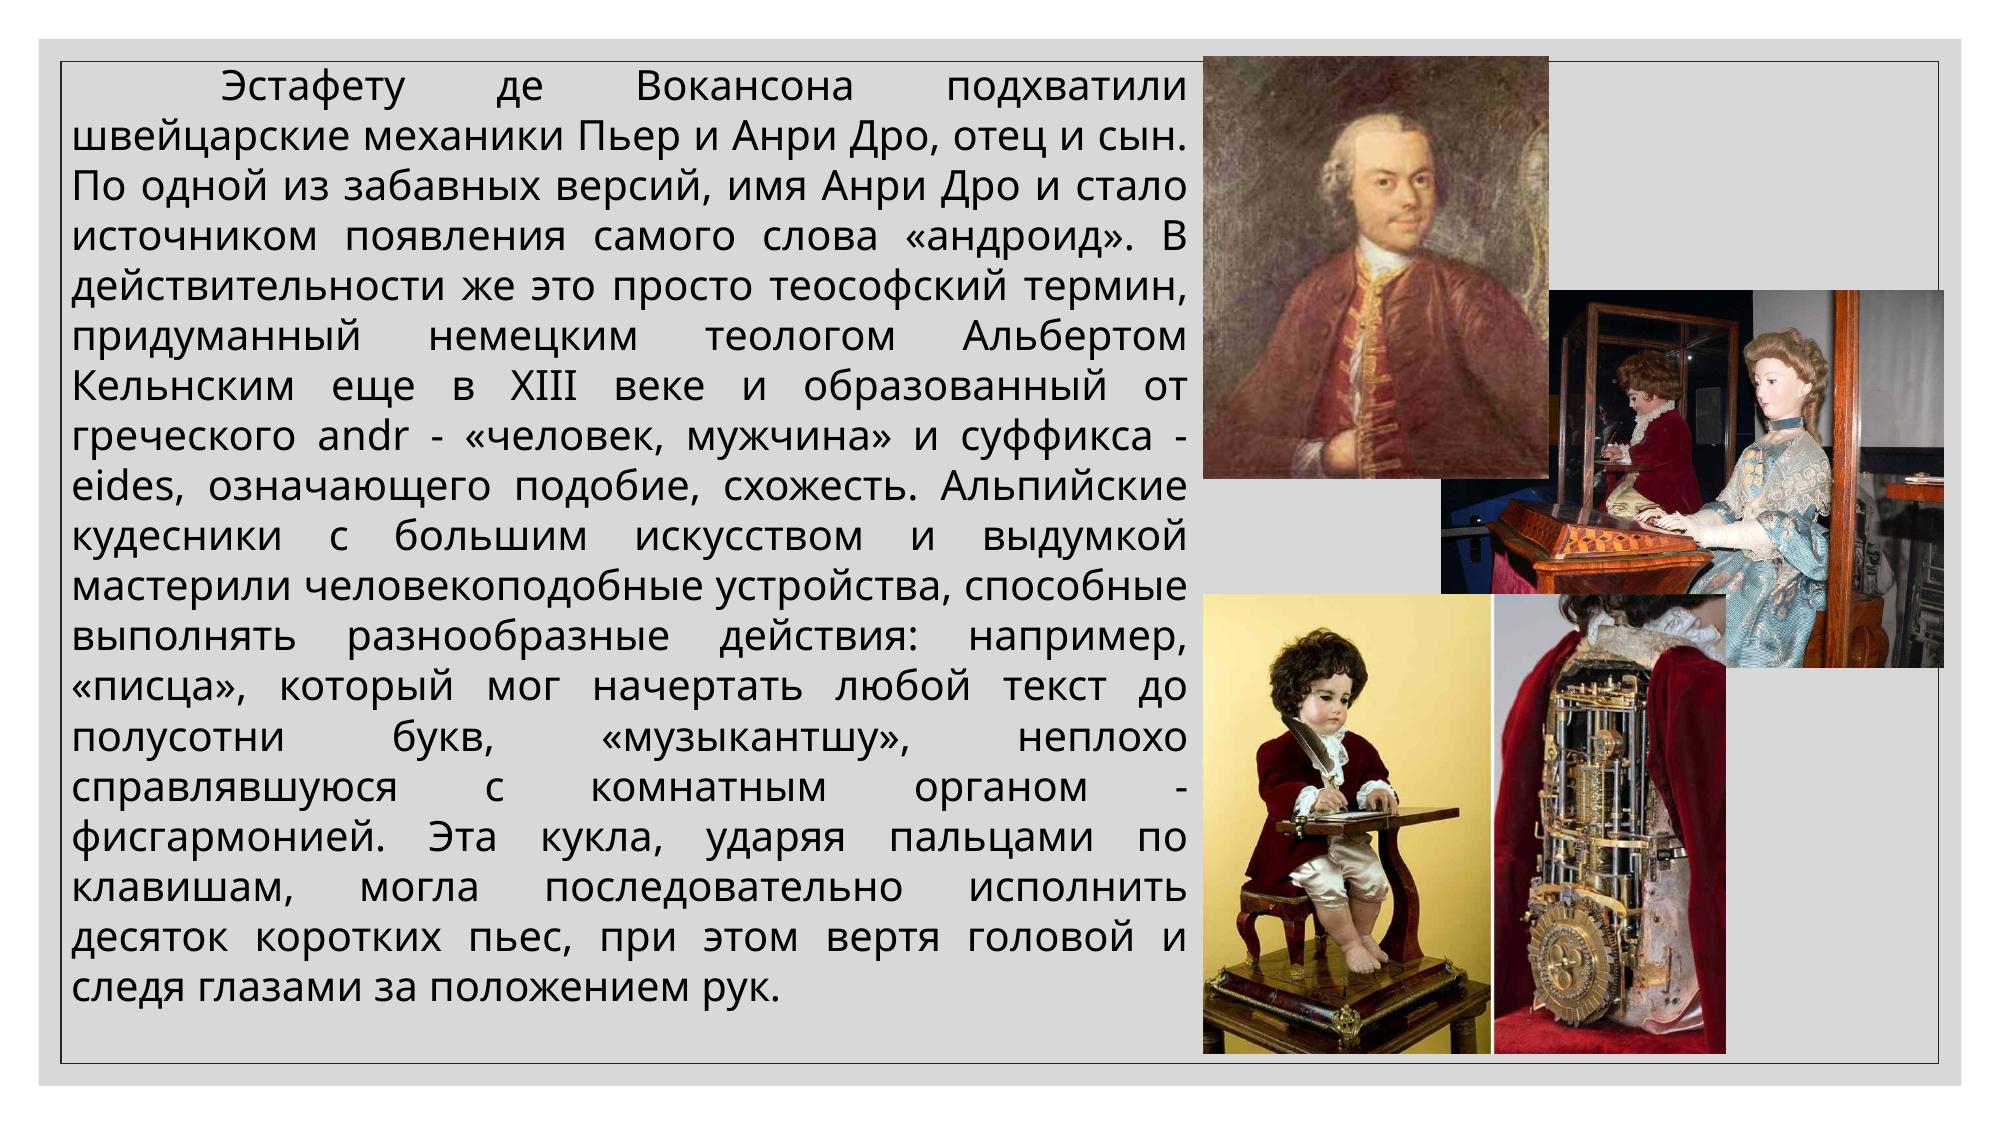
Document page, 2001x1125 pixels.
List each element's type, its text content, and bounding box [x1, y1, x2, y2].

picture [1203, 56, 1944, 1054]
text_box Эстафету де Вокансона подхватили швейцарские механики Пьер и Анри Дро, отец и сын. По одной из забавных версий, имя Анри Дро и стало источником появления самого слова «андроид». В действительности же это просто теософский термин, придуманный немецким теологом Альбертом Кельнским еще в XIII веке и образованный от греческого andr - «человек, мужчина» и суффикса -eides, означающего подобие, схожесть. Альпийские кудесники с большим искусством и выдумкой мастерили человекоподобные устройства, способные выполнять разнообразные действия: например, «писца», который мог начертать любой текст до полусотни букв, «музыкантшу», неплохо справлявшуюся с комнатным органом - фисгармонией. Эта кукла, ударяя пальцами по клавишам, могла последовательно исполнить десяток коротких пьес, при этом вертя головой и следя глазами за положением рук. [56, 51, 1204, 1090]
